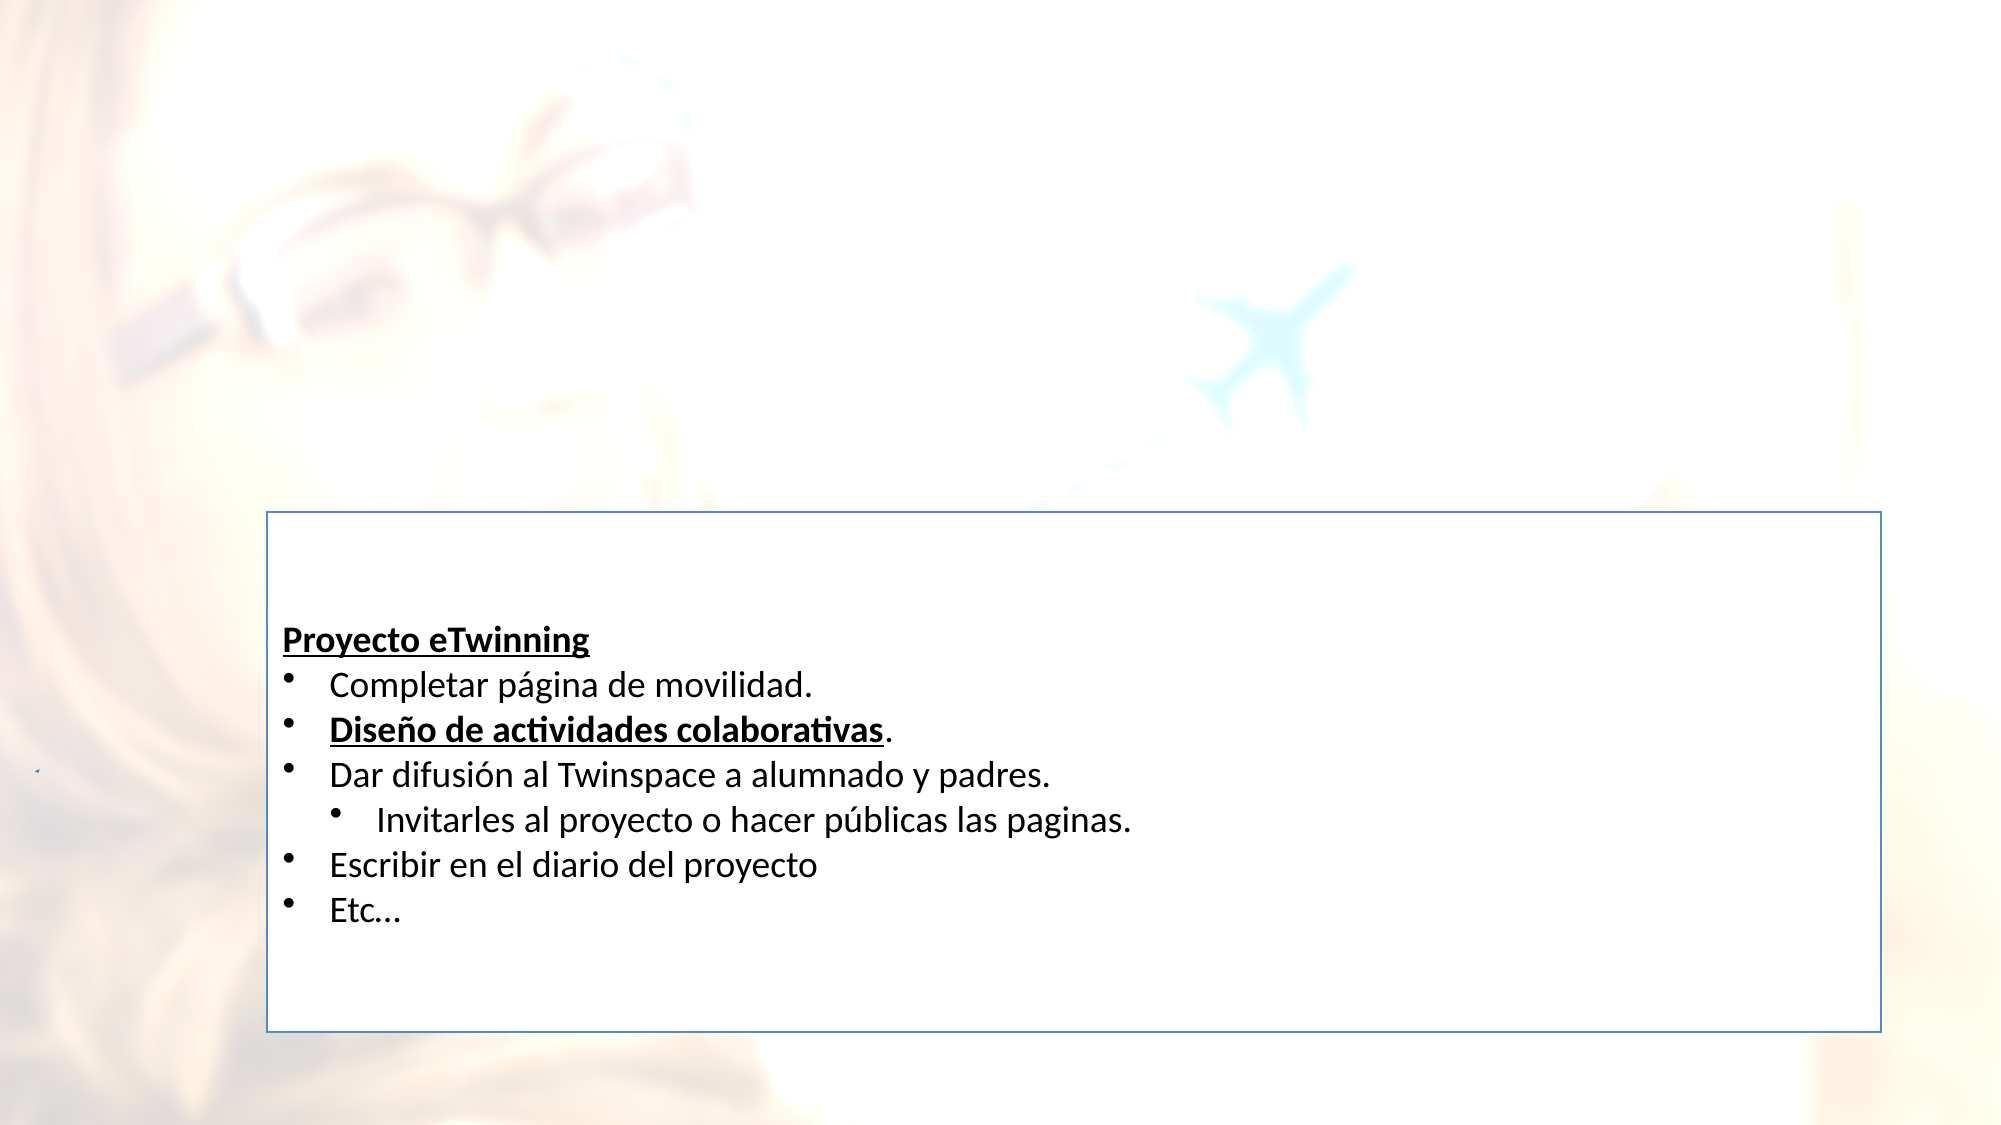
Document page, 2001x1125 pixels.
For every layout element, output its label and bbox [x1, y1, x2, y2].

text_box [32, 57, 1882, 1097]
picture [0, 0, 2000, 1125]
